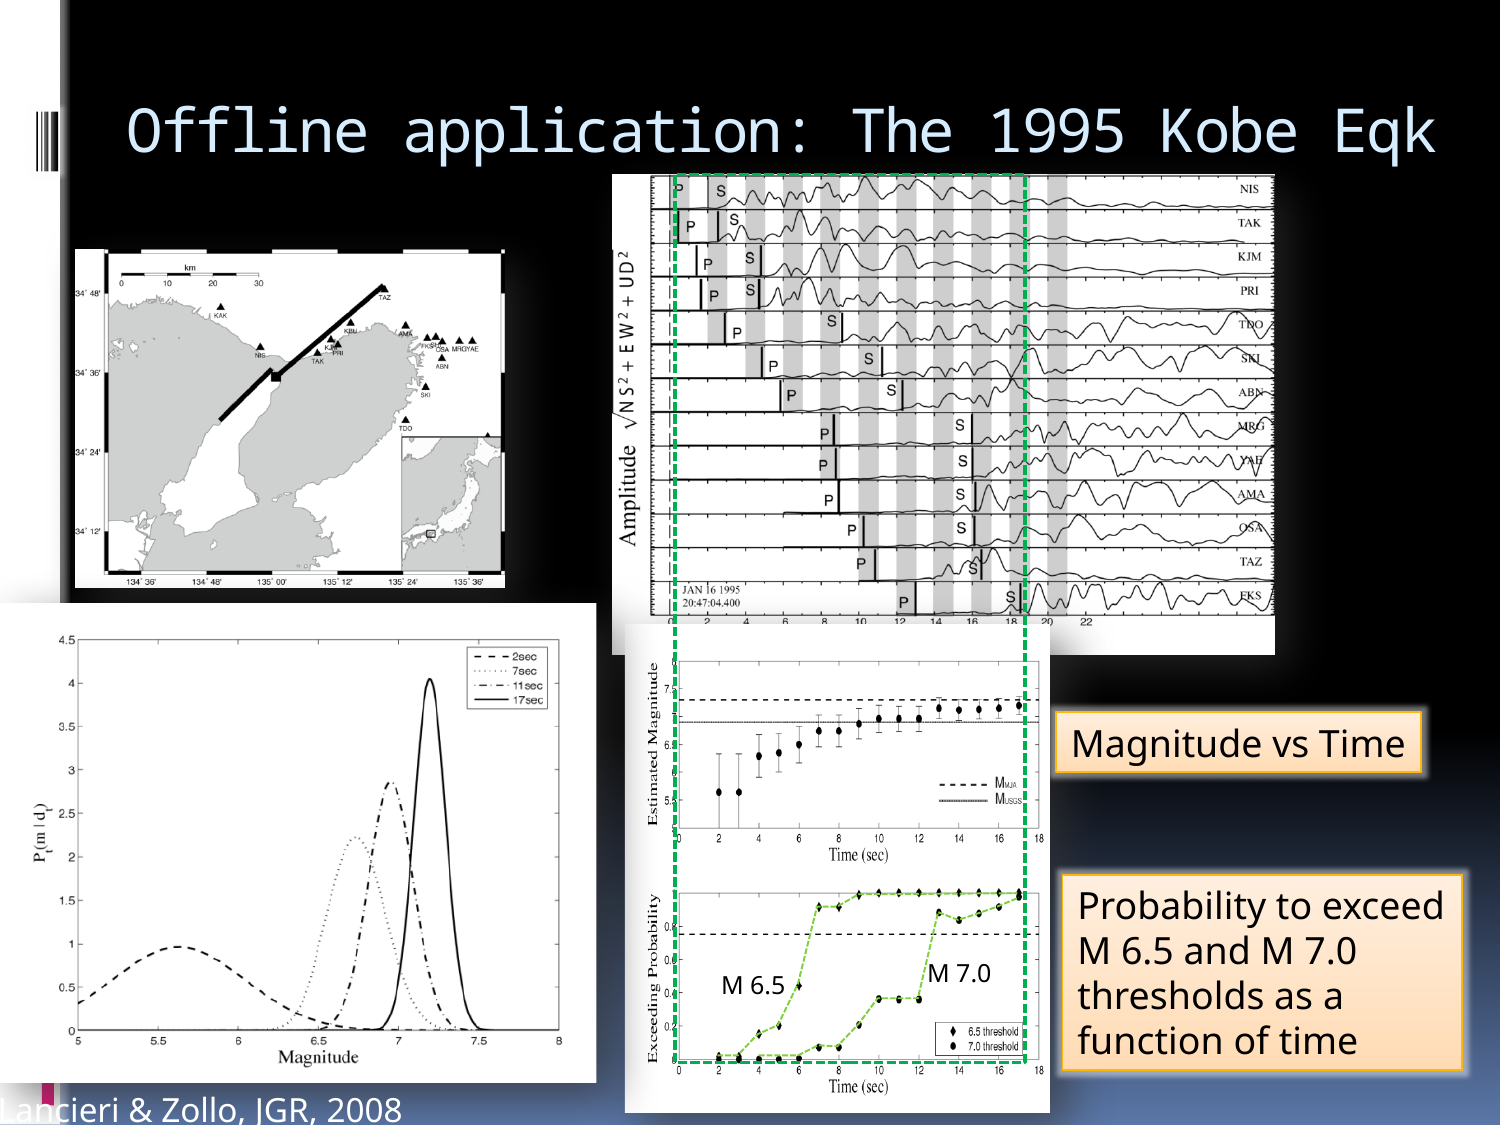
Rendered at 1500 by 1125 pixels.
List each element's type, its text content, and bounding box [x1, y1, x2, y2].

text_box Magnitude vs Time [1060, 711, 1422, 773]
text_box Probability to exceed M 6.5 and M 7.0 thresholds as a function of time [1062, 874, 1463, 1071]
title Offline application: The 1995 Kobe Eqk [112, 83, 1500, 234]
picture [0, 603, 597, 1083]
picture [74, 249, 506, 588]
picture [611, 174, 1276, 656]
picture [624, 624, 1051, 1113]
text_box Lancieri & Zollo, JGR, 2008 [0, 1093, 418, 1125]
